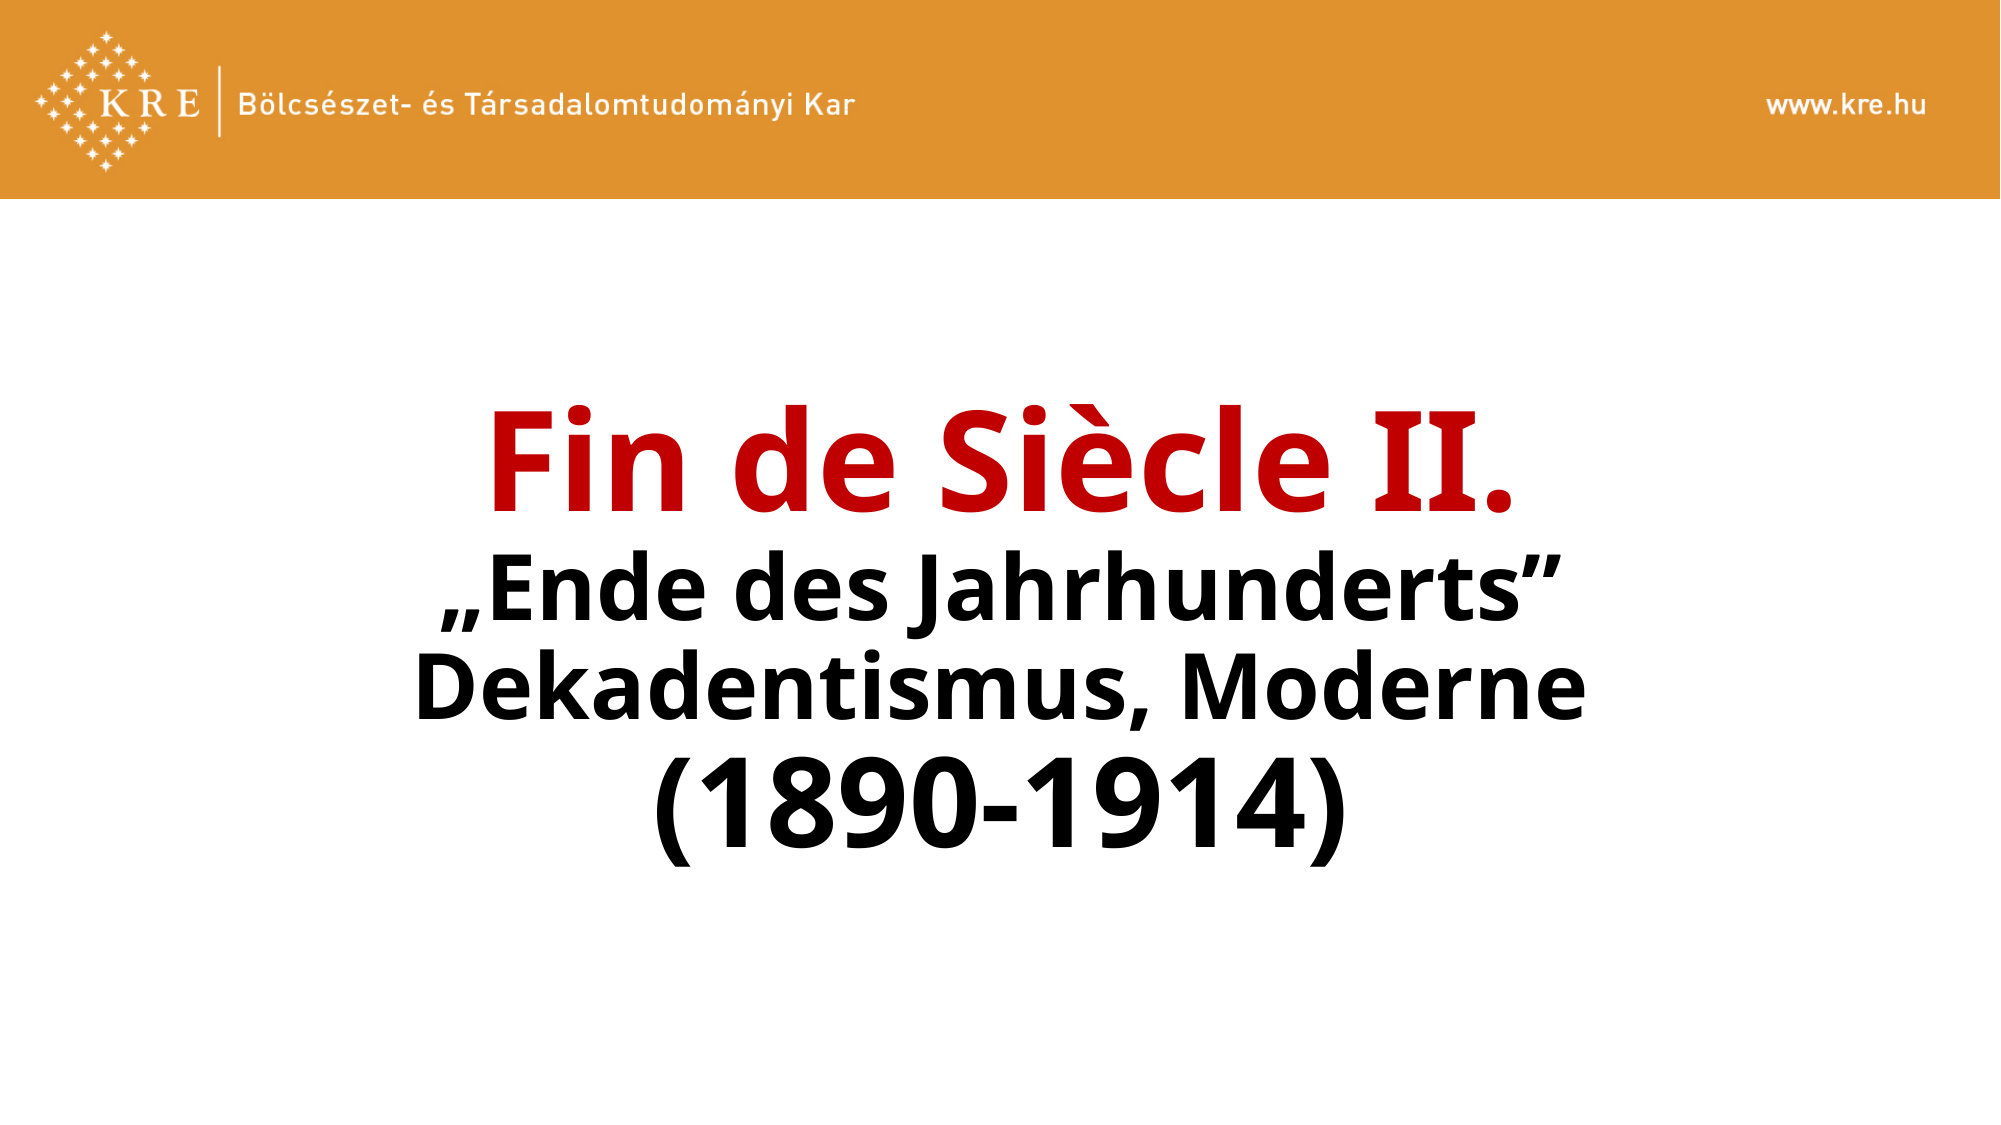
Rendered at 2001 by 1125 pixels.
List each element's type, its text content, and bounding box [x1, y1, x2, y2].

picture [0, 0, 2000, 199]
title Fin de Siècle II. „Ende des Jahrhunderts” Dekadentismus, Moderne (1890-1914) [250, 267, 1751, 882]
